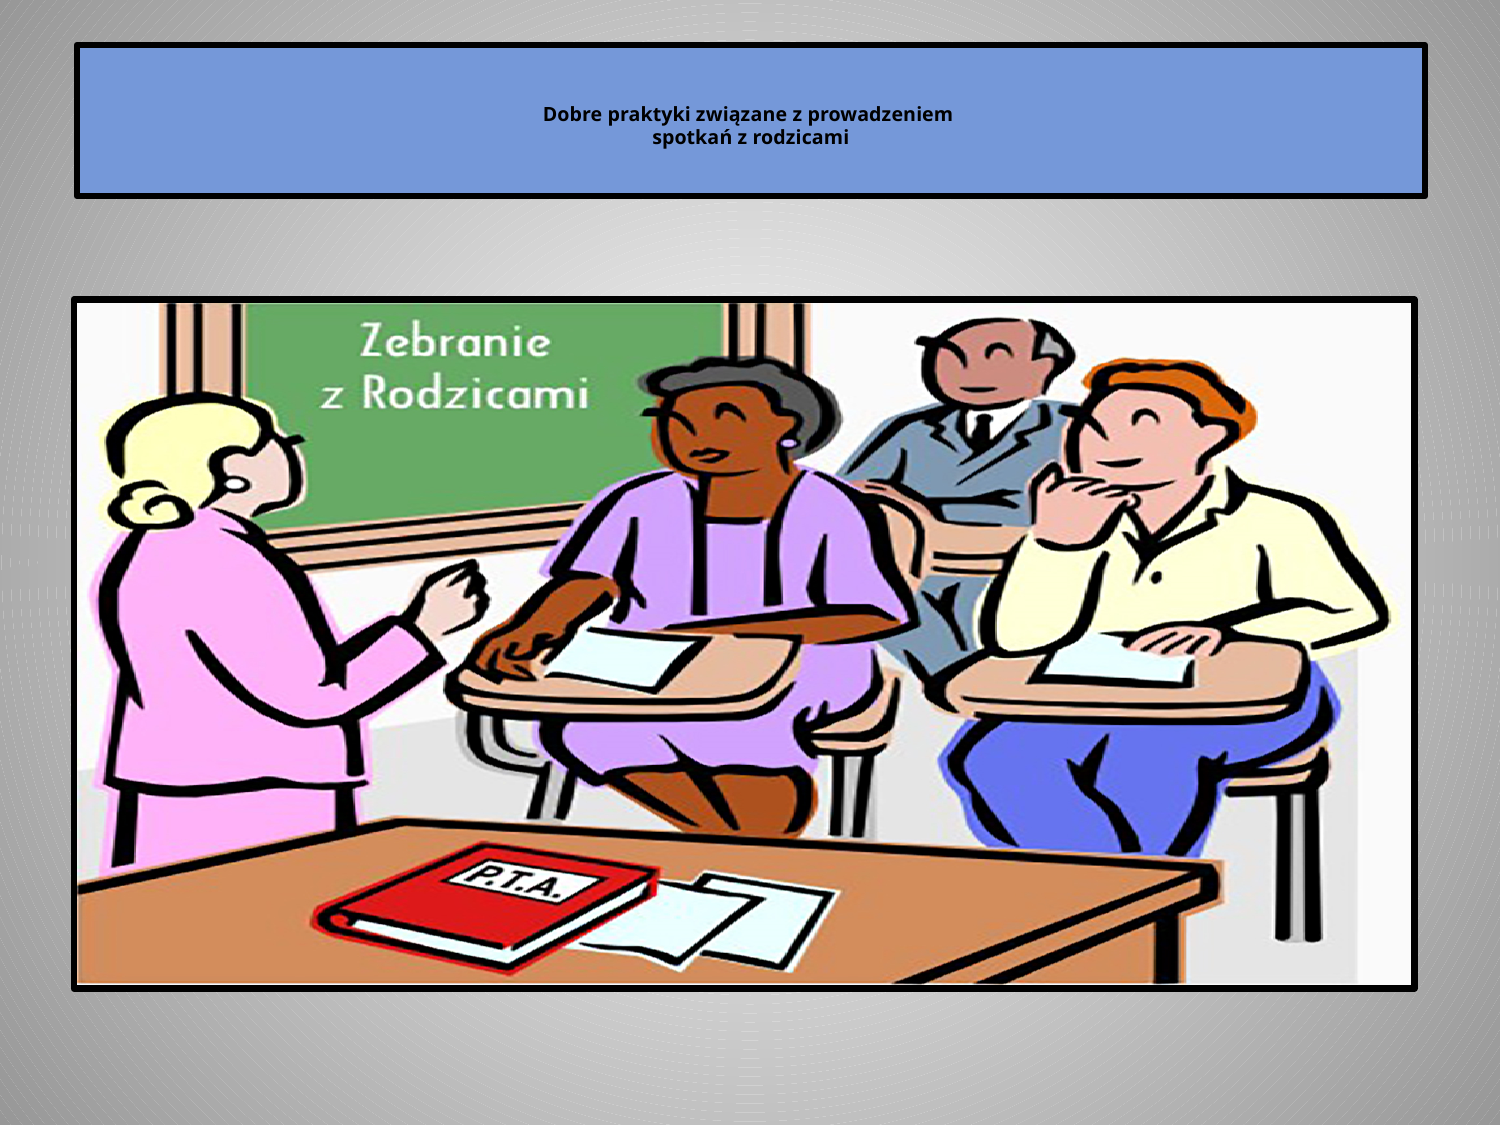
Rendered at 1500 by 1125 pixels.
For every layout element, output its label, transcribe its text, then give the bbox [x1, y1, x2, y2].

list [76, 302, 1412, 986]
title Dobre praktyki związane z prowadzeniem spotkań z rodzicami [76, 45, 1425, 197]
